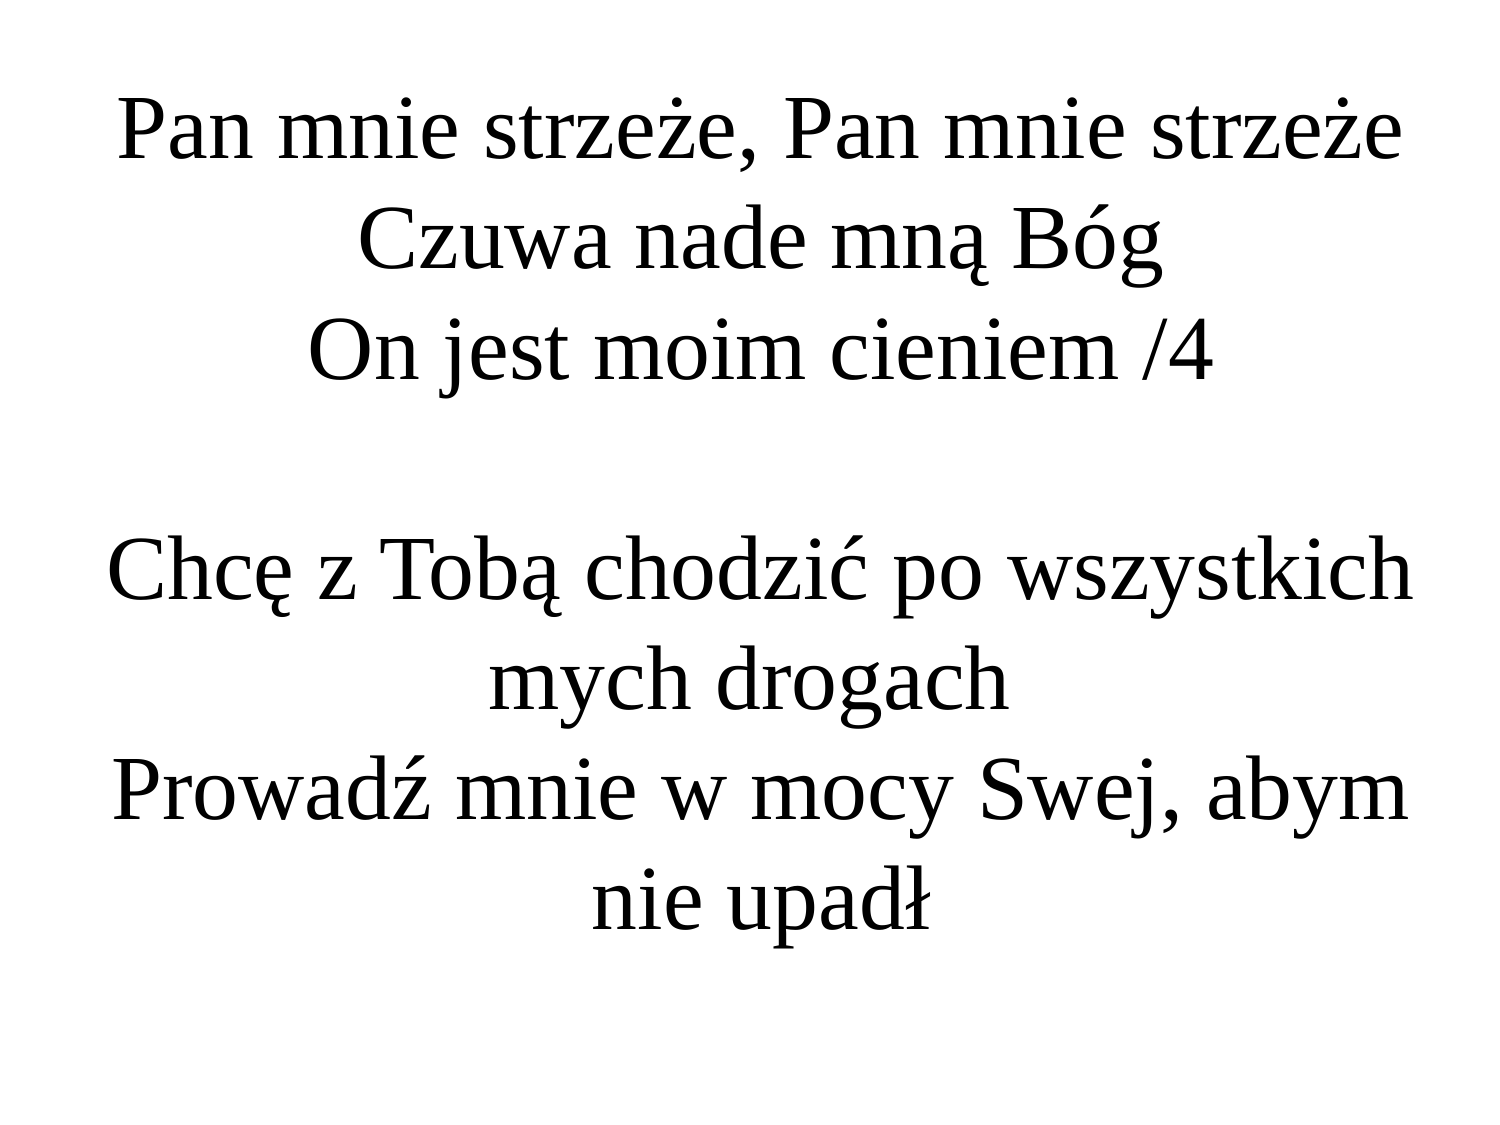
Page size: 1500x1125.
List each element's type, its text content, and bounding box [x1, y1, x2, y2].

title Pan mnie strzeże, Pan mnie strzeże Czuwa nade mną Bóg On jest moim cieniem /4 Chcę z Tobą chodzić po wszystkich mych drogach Prowadź mnie w mocy Swej, abym nie upadł [46, 23, 1477, 1102]
